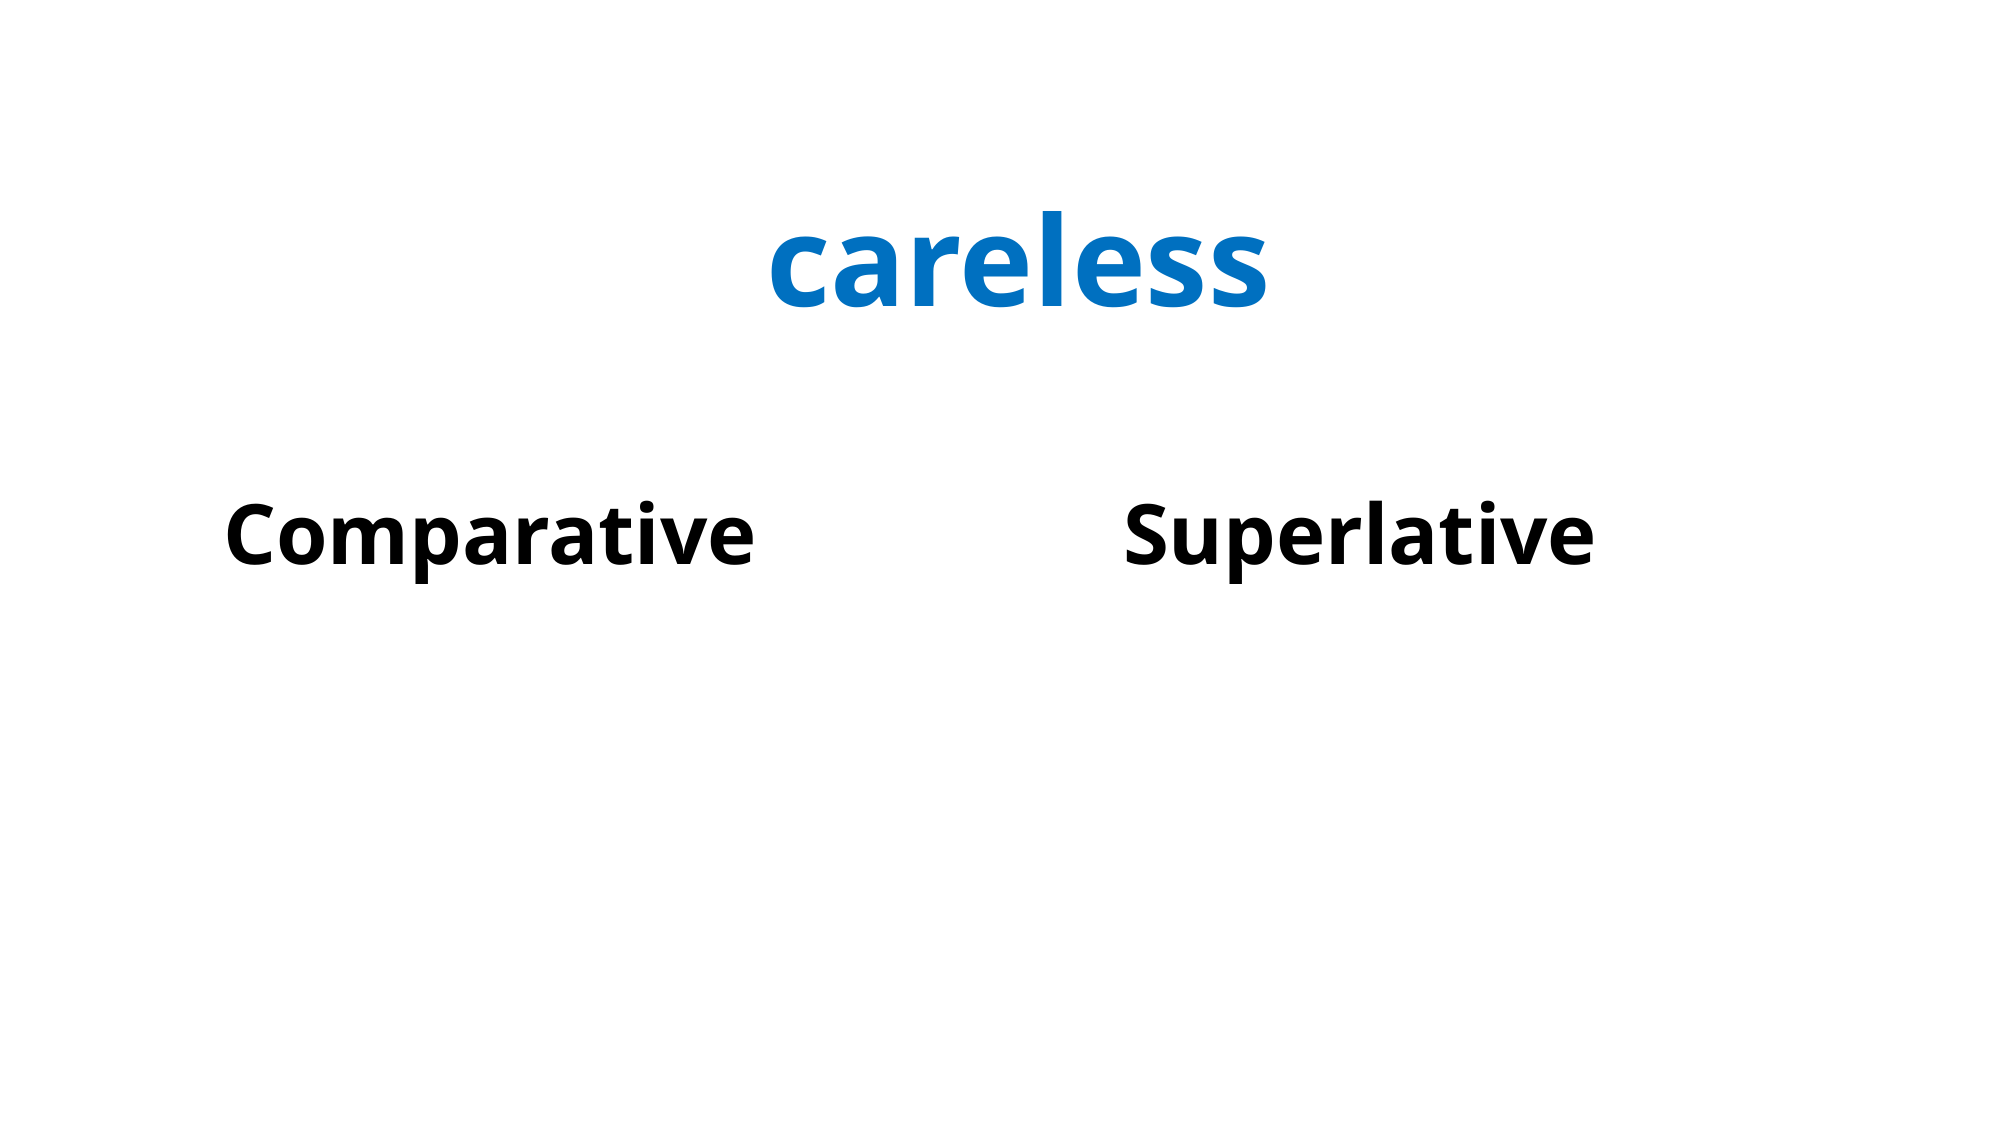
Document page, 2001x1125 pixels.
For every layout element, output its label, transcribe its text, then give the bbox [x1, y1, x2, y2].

text_box careless Comparative Superlative [58, 23, 1978, 824]
